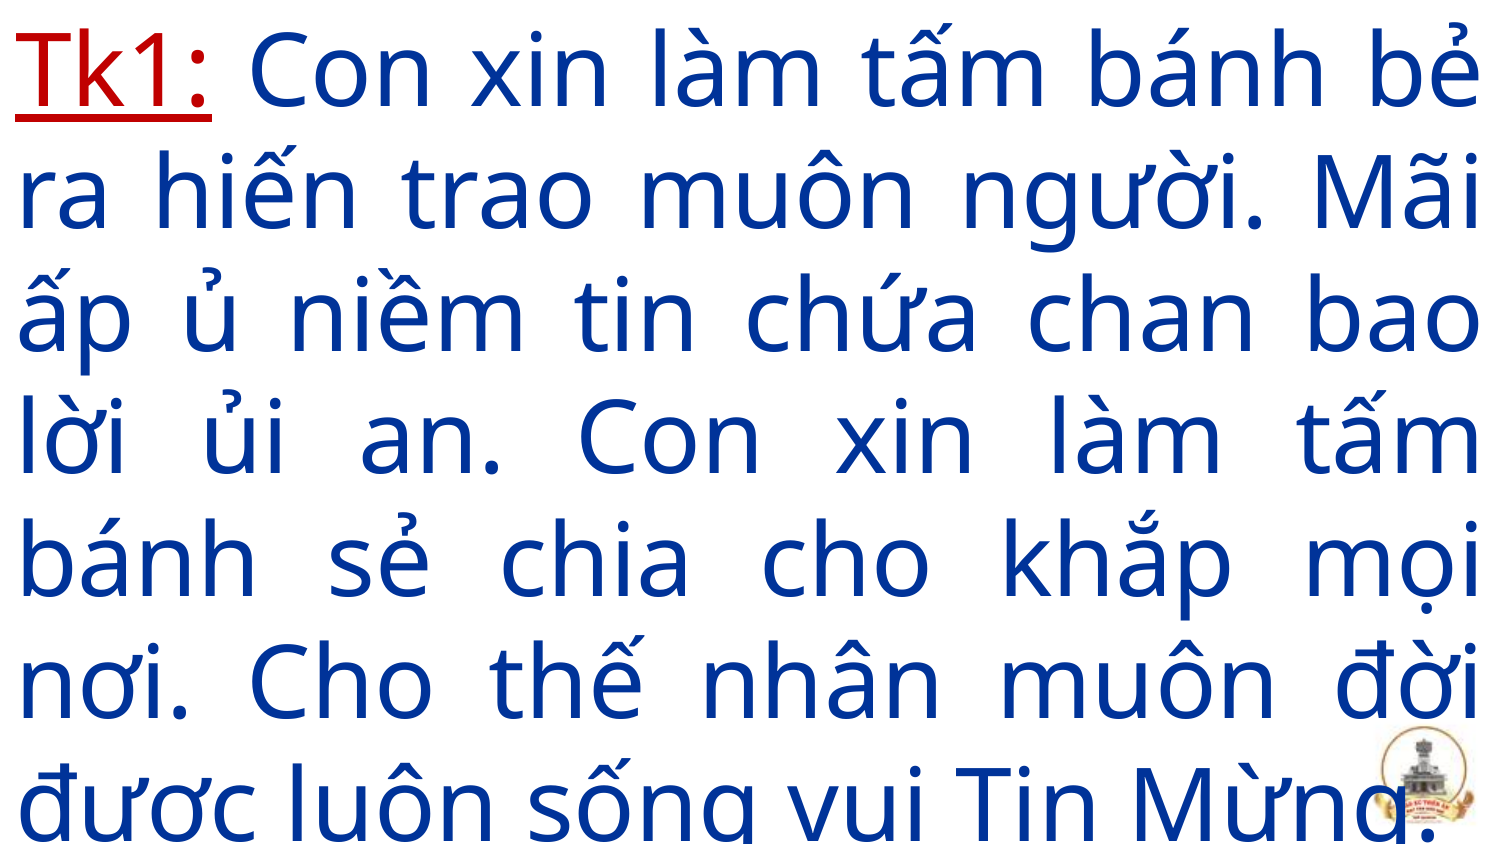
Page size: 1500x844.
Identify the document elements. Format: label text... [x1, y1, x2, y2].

subtitle Tk1: Con xin làm tấm bánh bẻ ra hiến trao muôn người. Mãi ấp ủ niềm tin chứa chan bao lời ủi an. Con xin làm tấm bánh sẻ chia cho khắp mọi nơi. Cho thế nhân muôn đời được luôn sống vui Tin Mừng. [0, 0, 1500, 844]
